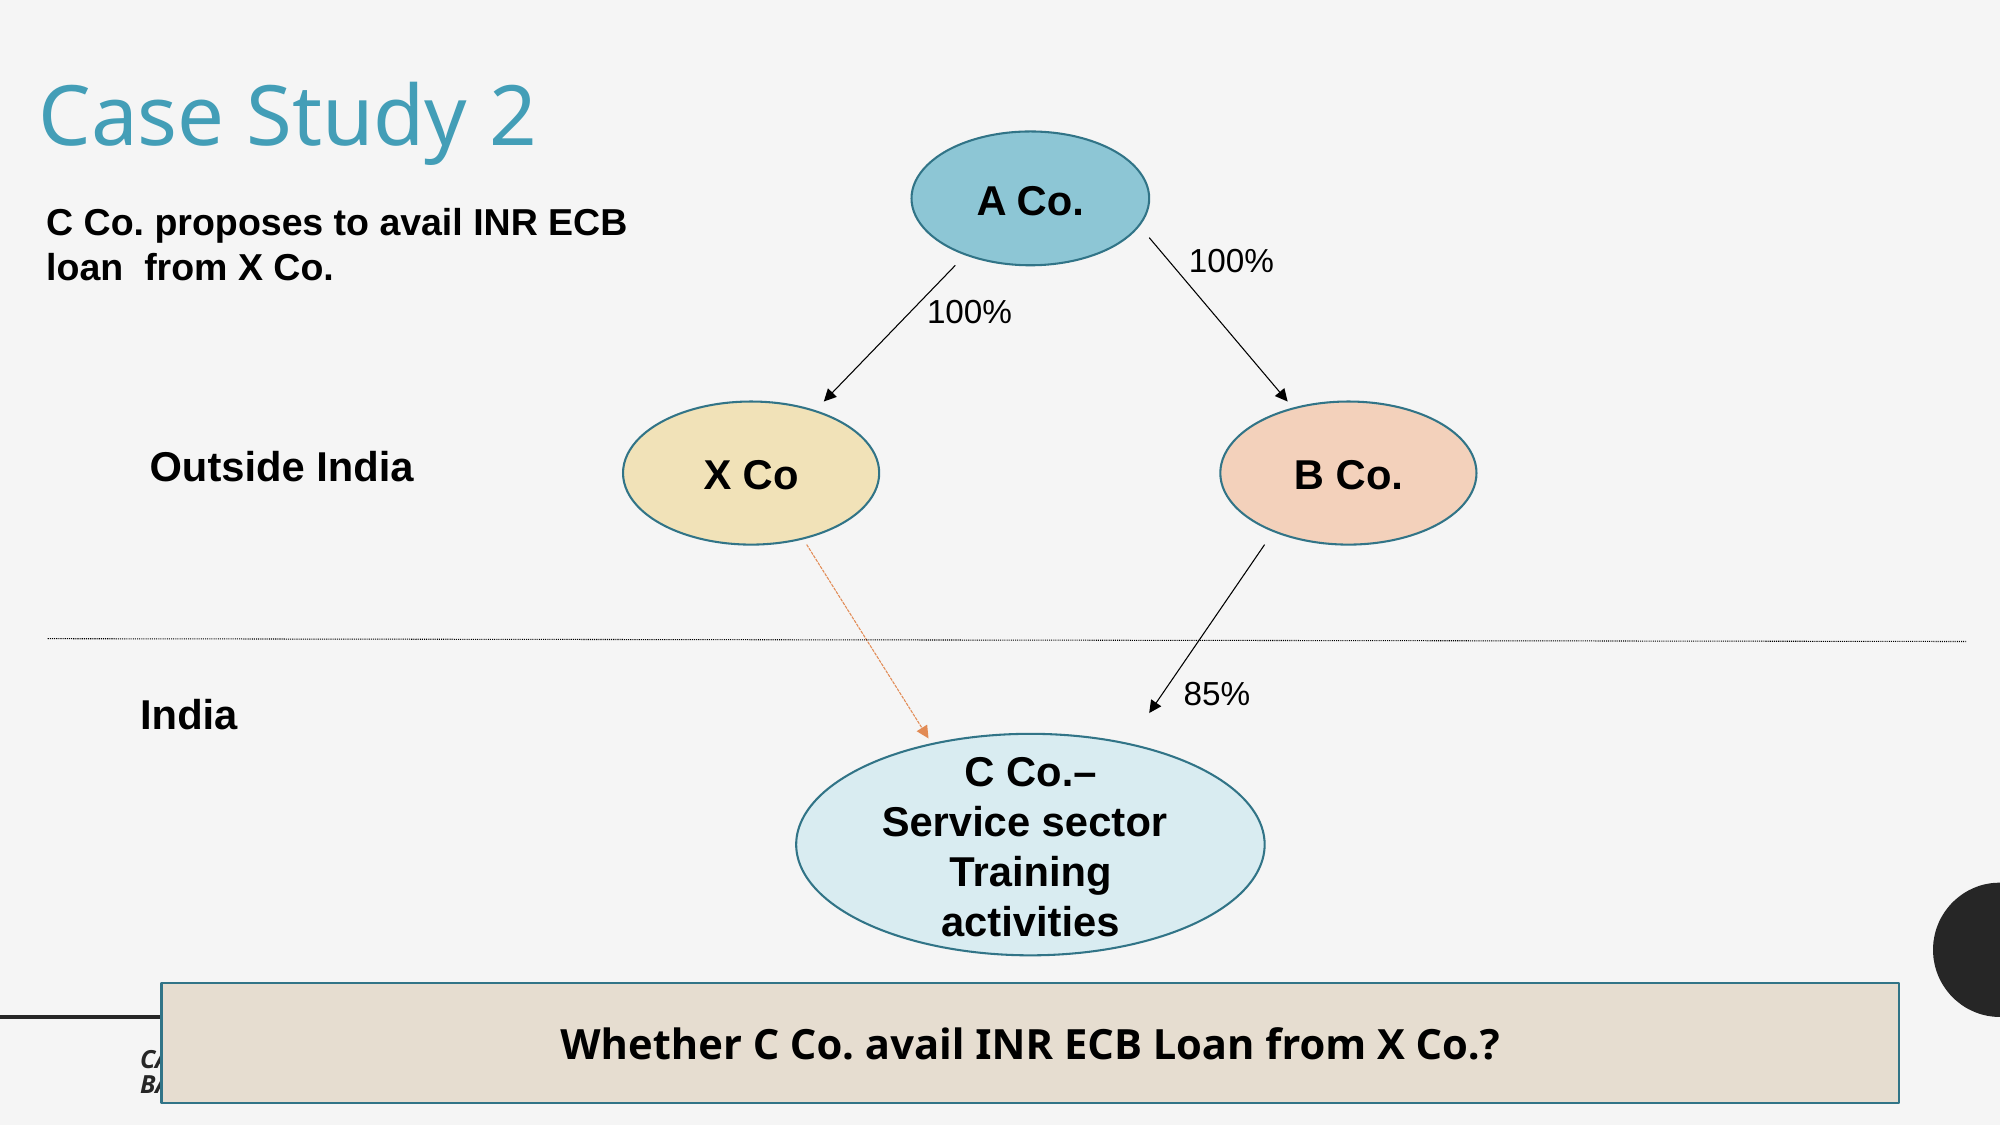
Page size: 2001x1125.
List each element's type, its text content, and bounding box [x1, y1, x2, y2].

text_box B Co. [1219, 400, 1478, 546]
text_box C Co. proposes to avail INR ECB loan from X Co. [31, 190, 700, 296]
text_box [47, 638, 1967, 642]
text_box C Co.– Service sector Training activities [795, 732, 1266, 957]
footer CA. Santhosha Kumar, Partner M/s SBA Associates, Bangalore [125, 1035, 751, 1096]
text_box Outside India [134, 432, 429, 497]
text_box X Co [621, 400, 881, 546]
text_box 100% [1174, 232, 1289, 287]
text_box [806, 642, 929, 739]
text_box Case Study 2 [23, 54, 552, 170]
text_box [823, 265, 956, 402]
text_box Whether C Co. avail INR ECB Loan from X Co.? [160, 982, 1900, 1104]
text_box India [125, 680, 253, 745]
text_box 85% [1168, 664, 1266, 720]
text_box A Co. [910, 130, 1151, 267]
text_box 100% [956, 282, 1027, 338]
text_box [1149, 237, 1288, 402]
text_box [1149, 544, 1265, 638]
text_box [1149, 642, 1265, 714]
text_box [806, 544, 929, 638]
